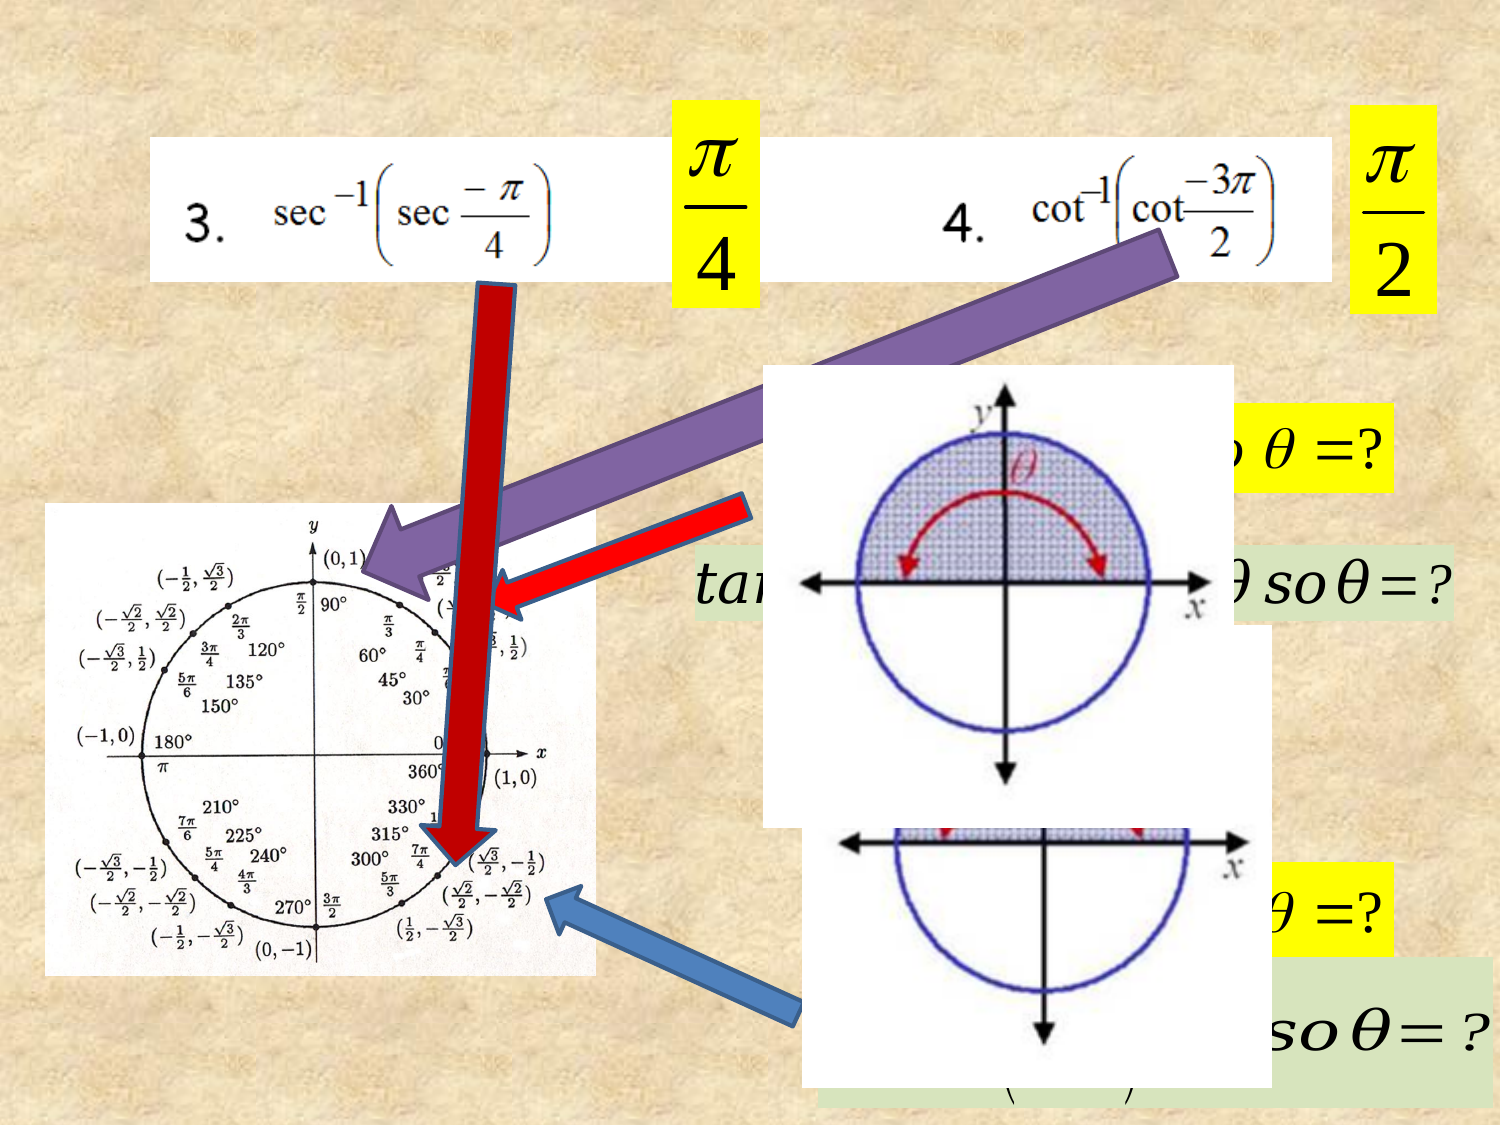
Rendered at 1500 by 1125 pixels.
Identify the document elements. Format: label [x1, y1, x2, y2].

text_box [602, 491, 754, 578]
text_box [602, 907, 796, 1029]
text_box [671, 99, 760, 309]
picture [0, 0, 1500, 1125]
text_box [1349, 104, 1438, 314]
text_box [1277, 861, 1394, 958]
text_box [460, 290, 518, 501]
text_box [813, 290, 1150, 364]
text_box [503, 385, 758, 507]
text_box [1238, 403, 1394, 494]
